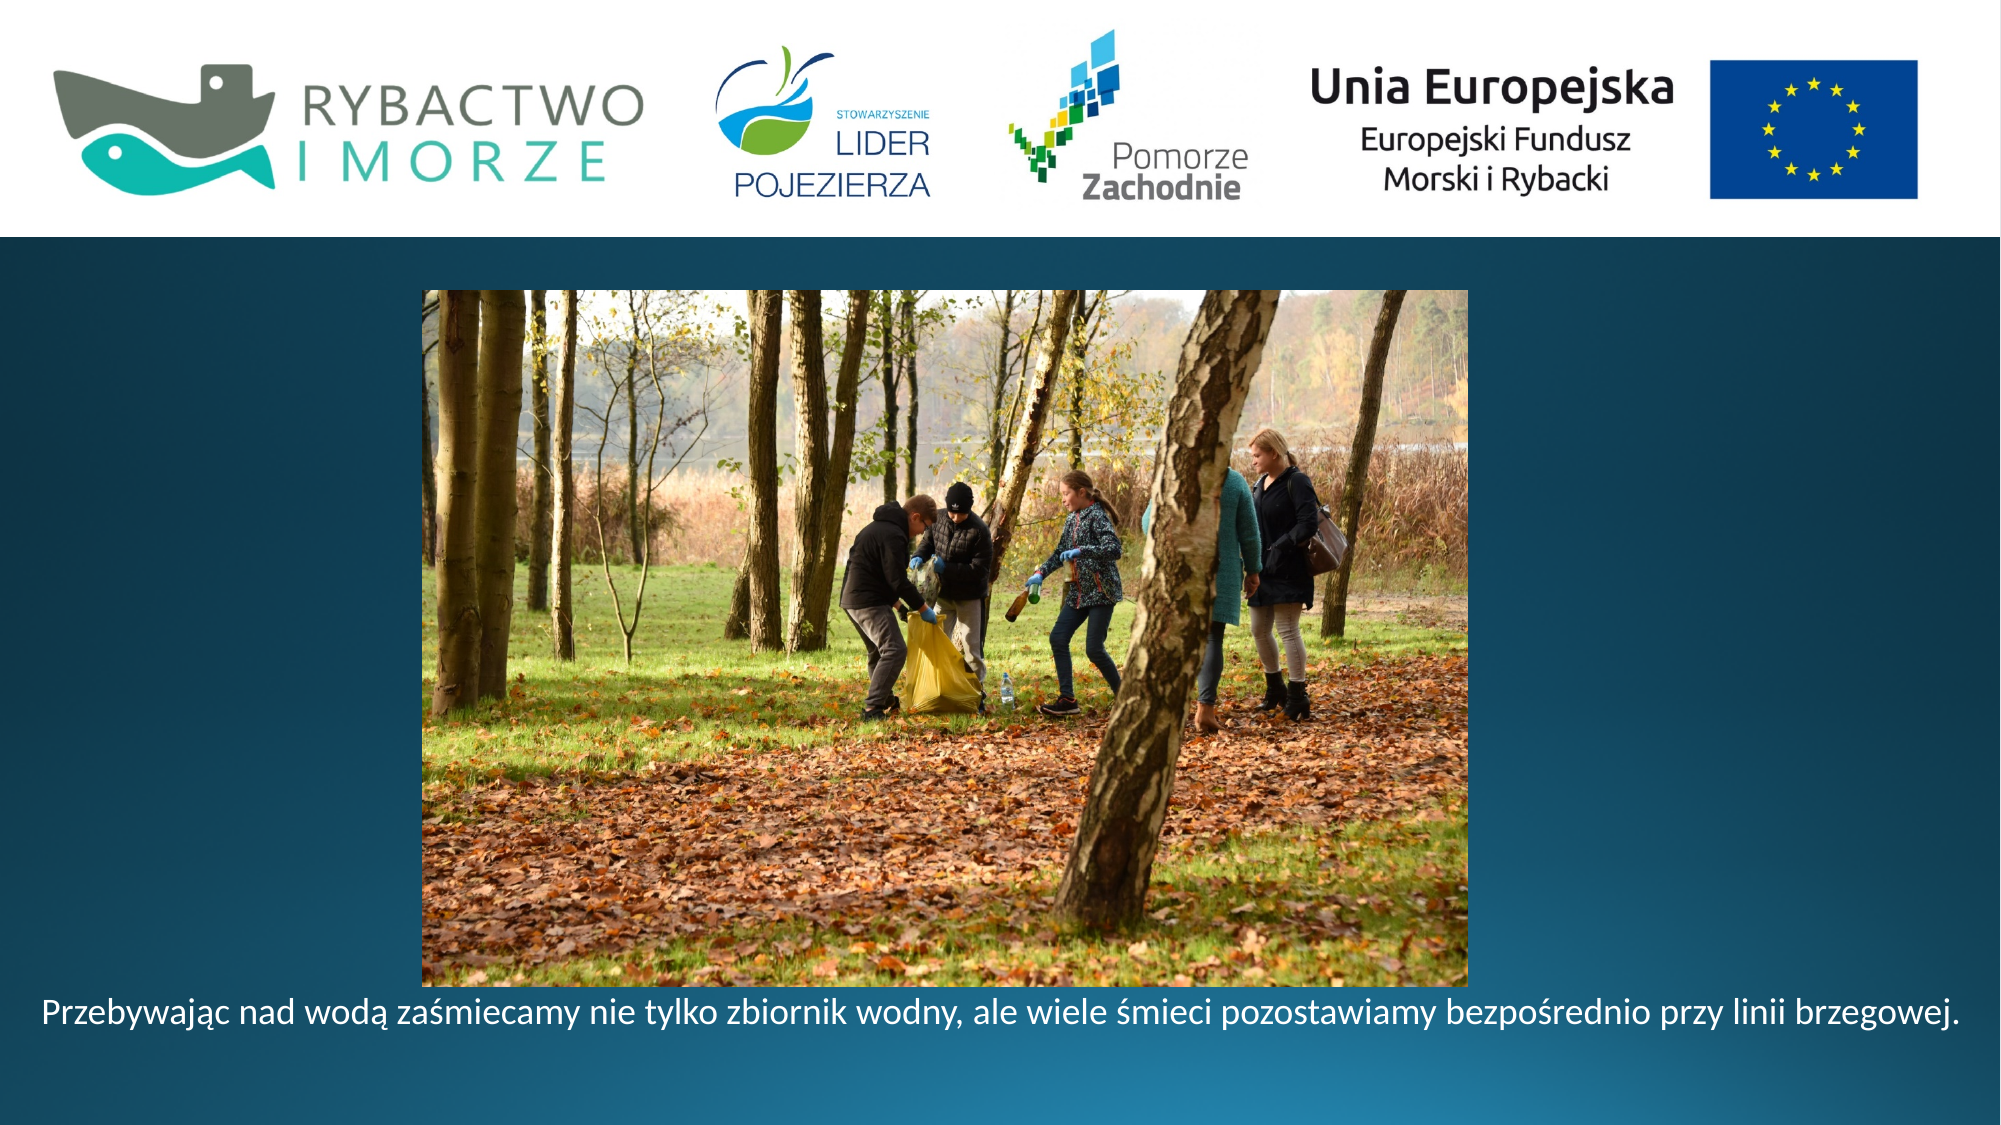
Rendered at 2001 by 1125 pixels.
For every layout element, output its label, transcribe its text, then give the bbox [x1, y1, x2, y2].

picture [0, 0, 2001, 1125]
list Przebywając nad wodą zaśmiecamy nie tylko zbiornik wodny, ale wiele śmieci pozostawiamy bezpośrednio przy linii brzegowej. [26, 976, 2000, 1125]
